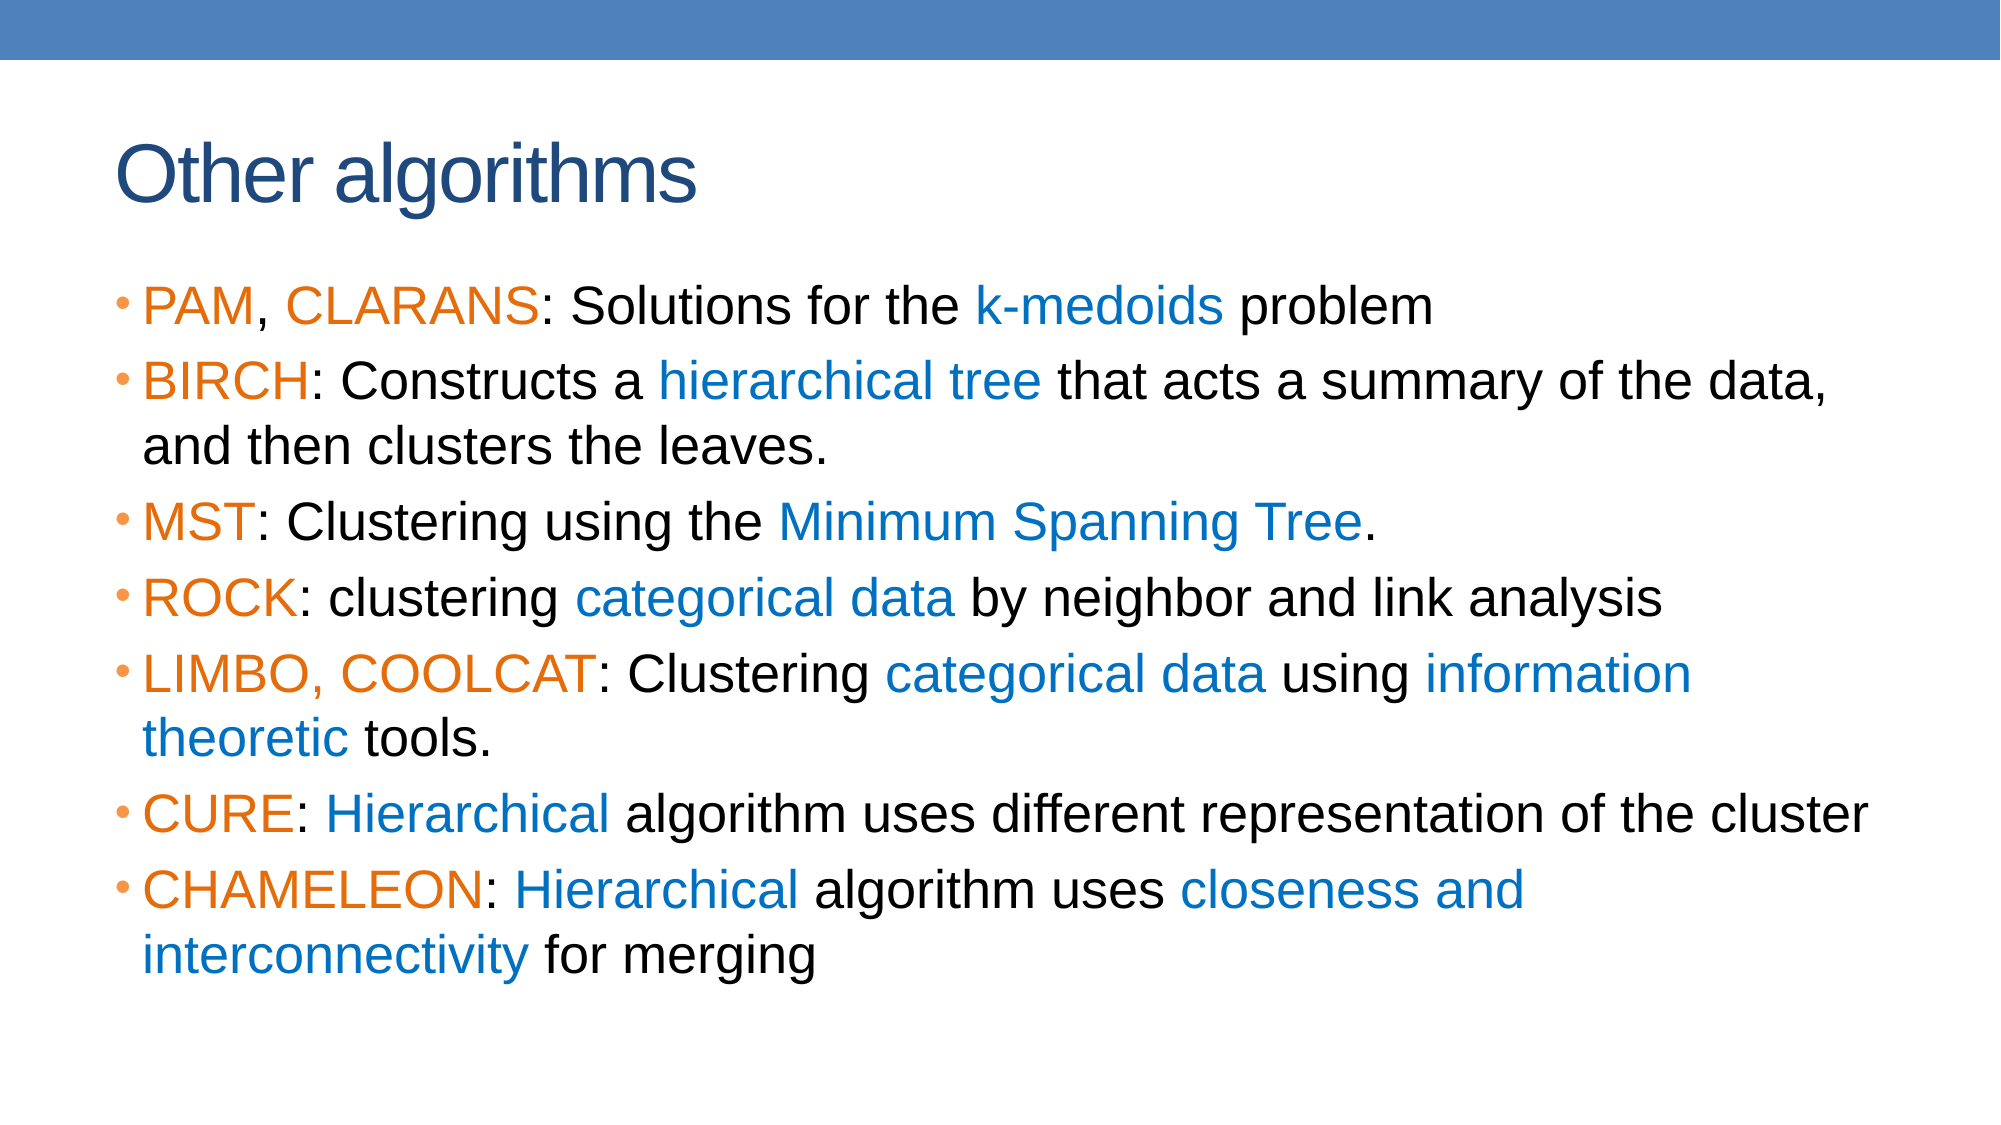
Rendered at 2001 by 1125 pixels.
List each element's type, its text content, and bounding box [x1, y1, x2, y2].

title Other algorithms [99, 87, 1900, 250]
list PAM, CLARANS: Solutions for the k-medoids problem BIRCH: Constructs a hierarchical tree that acts a summary of the data, and then clusters the leaves. MST: Clustering using the Minimum Spanning Tree. ROCK: clustering categorical data by neighbor and link analysis LIMBO, COOLCAT: Clustering categorical data using information theoretic tools. CURE: Hierarchical algorithm uses different representation of the cluster CHAMELEON: Hierarchical algorithm uses closeness and interconnectivity for merging [99, 262, 1900, 1063]
